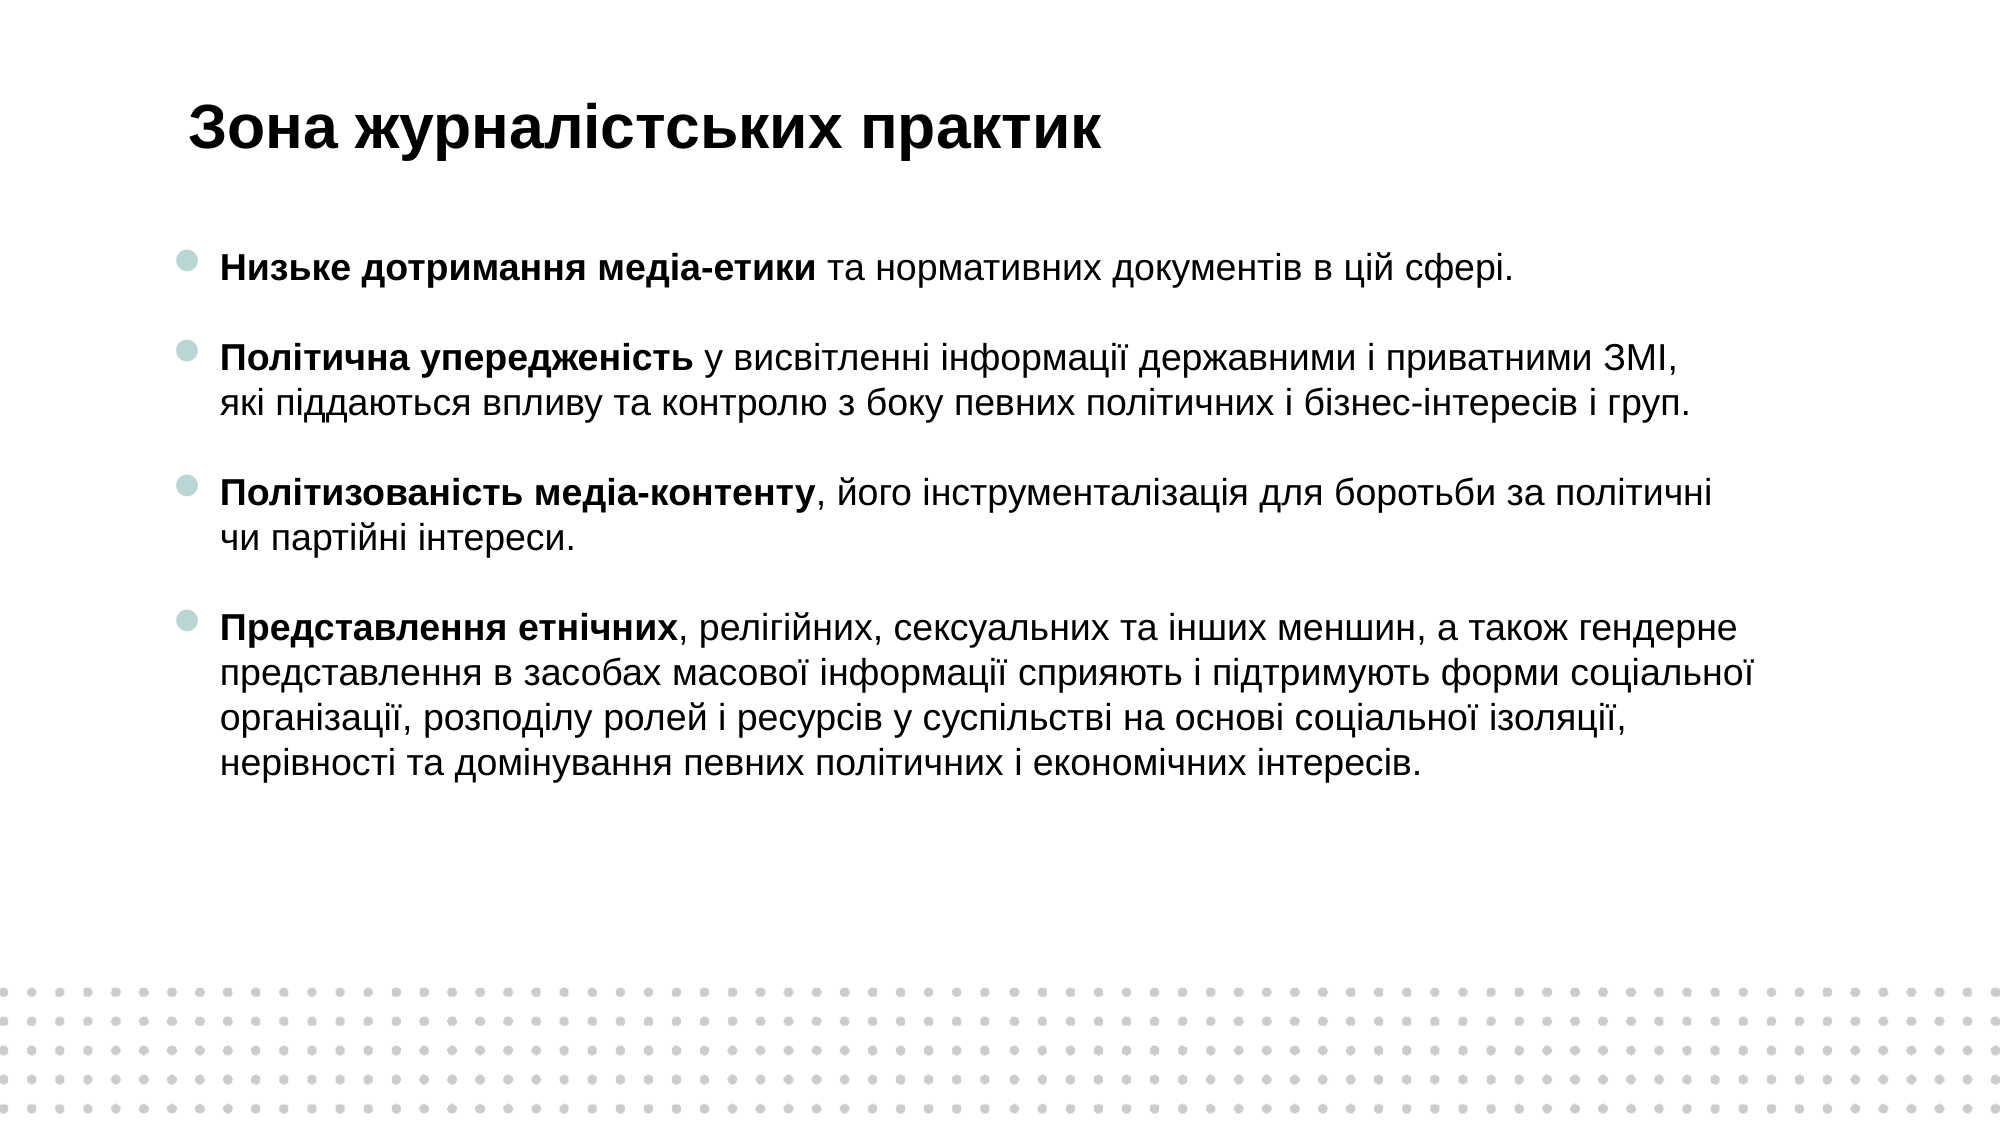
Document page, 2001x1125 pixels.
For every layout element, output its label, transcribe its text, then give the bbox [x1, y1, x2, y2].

picture [0, 971, 2000, 1123]
text_box Низьке дотримання медіа-етики та нормативних документів в цій сфері. Політична упередженість у висвітленні інформації державними і приватними ЗМІ, які піддаються впливу та контролю з боку певних політичних і бізнес-інтересів і груп. Політизованість медіа-контенту, його інструменталізація для боротьби за політичні чи партійні інтереси. Представлення етнічних, релігійних, сексуальних та інших меншин, а також гендерне представлення в засобах масової інформації сприяють і підтримують форми соціальної організації, розподілу ролей і ресурсів у суспільстві на основі соціальної ізоляції, нерівності та домінування певних політичних і економічних інтересів. [158, 235, 1813, 836]
title Зона журналістських практик [173, 86, 1829, 205]
